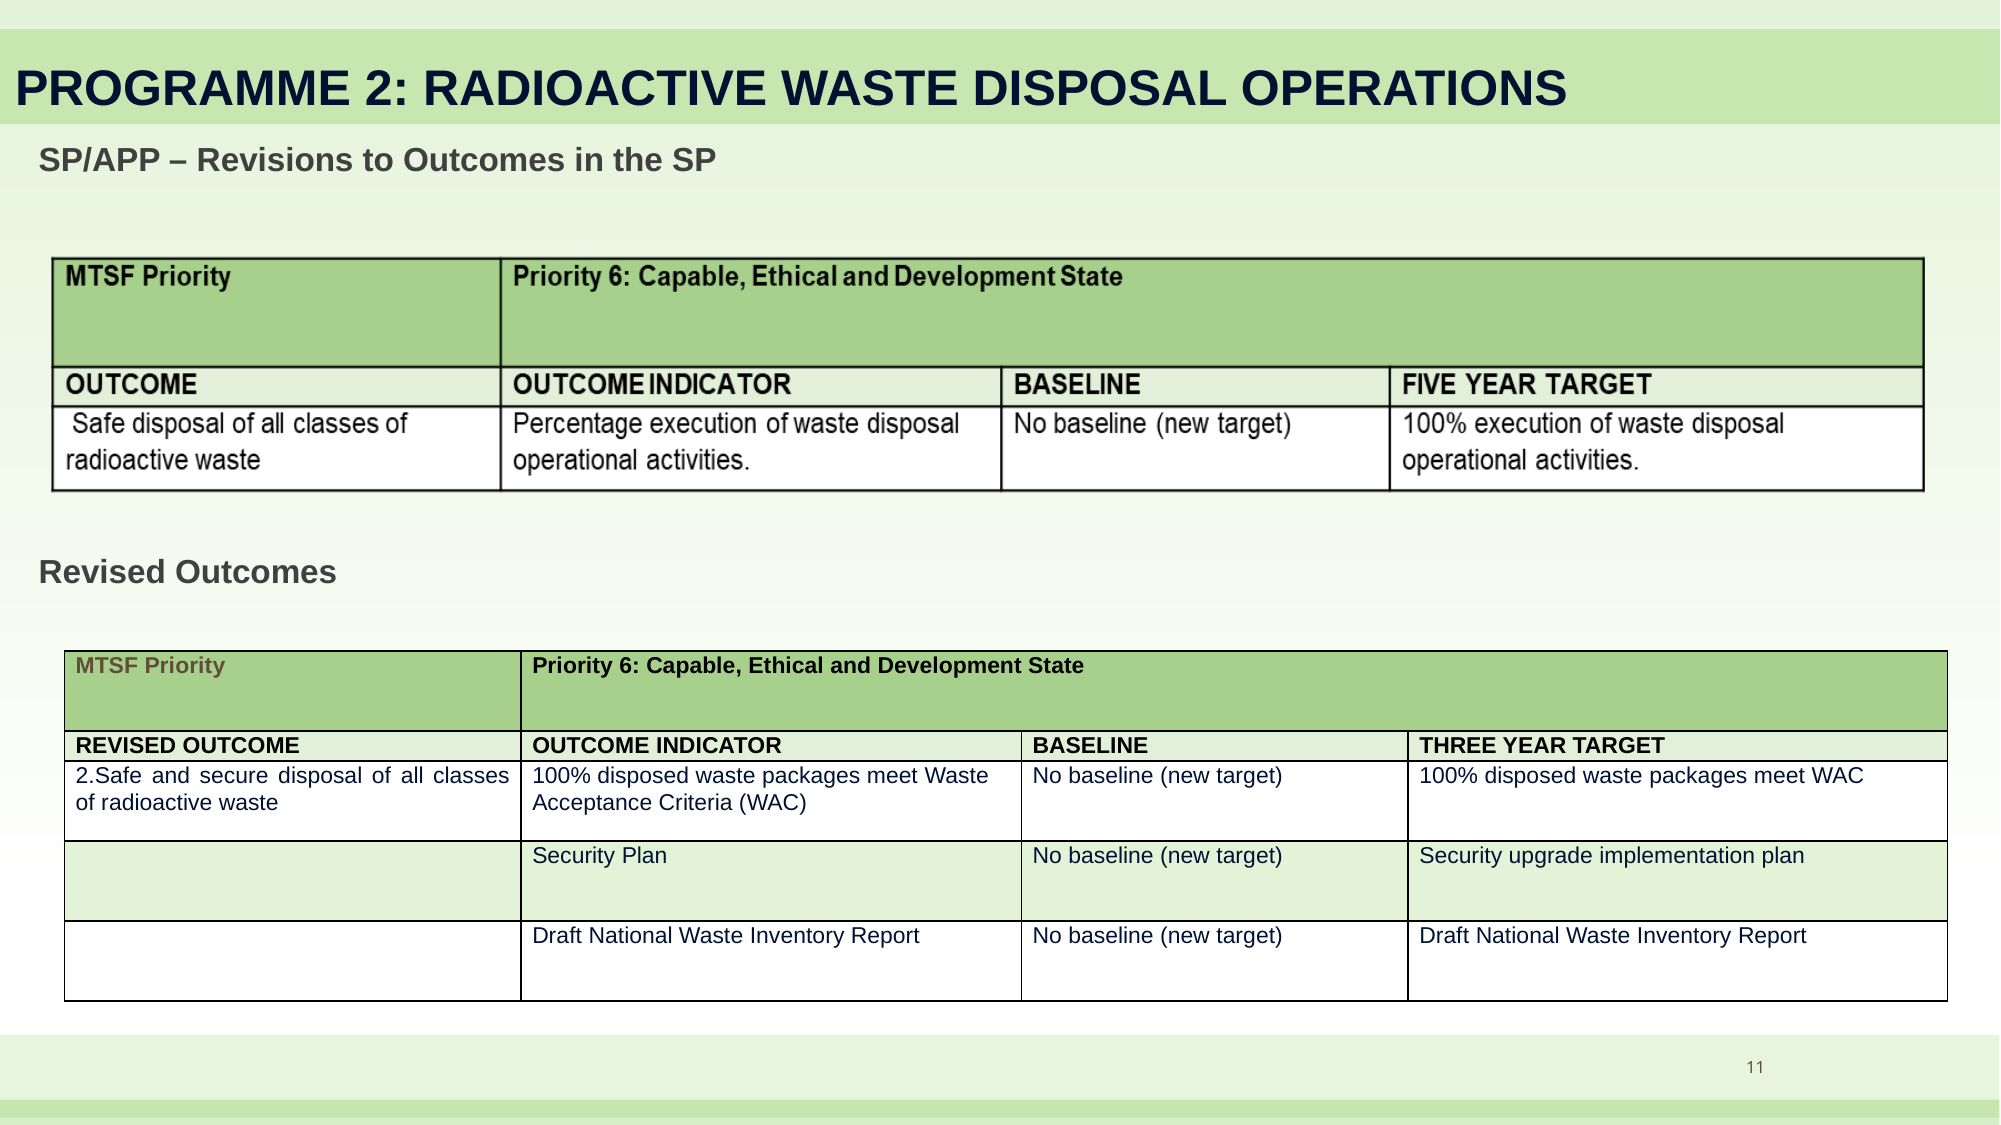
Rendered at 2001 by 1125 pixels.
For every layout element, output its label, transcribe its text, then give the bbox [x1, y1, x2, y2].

table_cell 100% disposed waste packages meet Waste Acceptance Criteria (WAC) [522, 762, 1021, 840]
title PROGRAMME 2: RADIOACTIVE WASTE DISPOSAL OPERATIONS [0, 29, 2000, 124]
table_cell Security Plan [522, 842, 1021, 920]
picture [51, 248, 1926, 495]
slide_number 11 [1674, 1048, 1780, 1088]
table_cell No baseline (new target) [1022, 762, 1407, 840]
table_header MTSF Priority [65, 652, 520, 730]
table_cell No baseline (new target) [1022, 922, 1407, 1000]
table_cell REVISED OUTCOME [65, 732, 520, 760]
table_cell THREE YEAR TARGET [1409, 732, 1947, 760]
table_cell [65, 922, 520, 1000]
table_cell Draft National Waste Inventory Report [1409, 922, 1947, 1000]
table_cell 2.Safe and secure disposal of all classes of radioactive waste [65, 762, 520, 840]
table_cell Security upgrade implementation plan [1409, 842, 1947, 920]
table_cell BASELINE [1022, 732, 1407, 760]
table_cell Draft National Waste Inventory Report [522, 922, 1021, 1000]
table_header Priority 6: Capable, Ethical and Development State [522, 652, 1947, 730]
list SP/APP – Revisions to Outcomes in the SP Revised Outcomes [16, 134, 1988, 1113]
table_cell No baseline (new target) [1022, 842, 1407, 920]
table_cell OUTCOME INDICATOR [522, 732, 1021, 760]
table_cell 100% disposed waste packages meet WAC [1409, 762, 1947, 840]
table_cell [65, 842, 520, 920]
